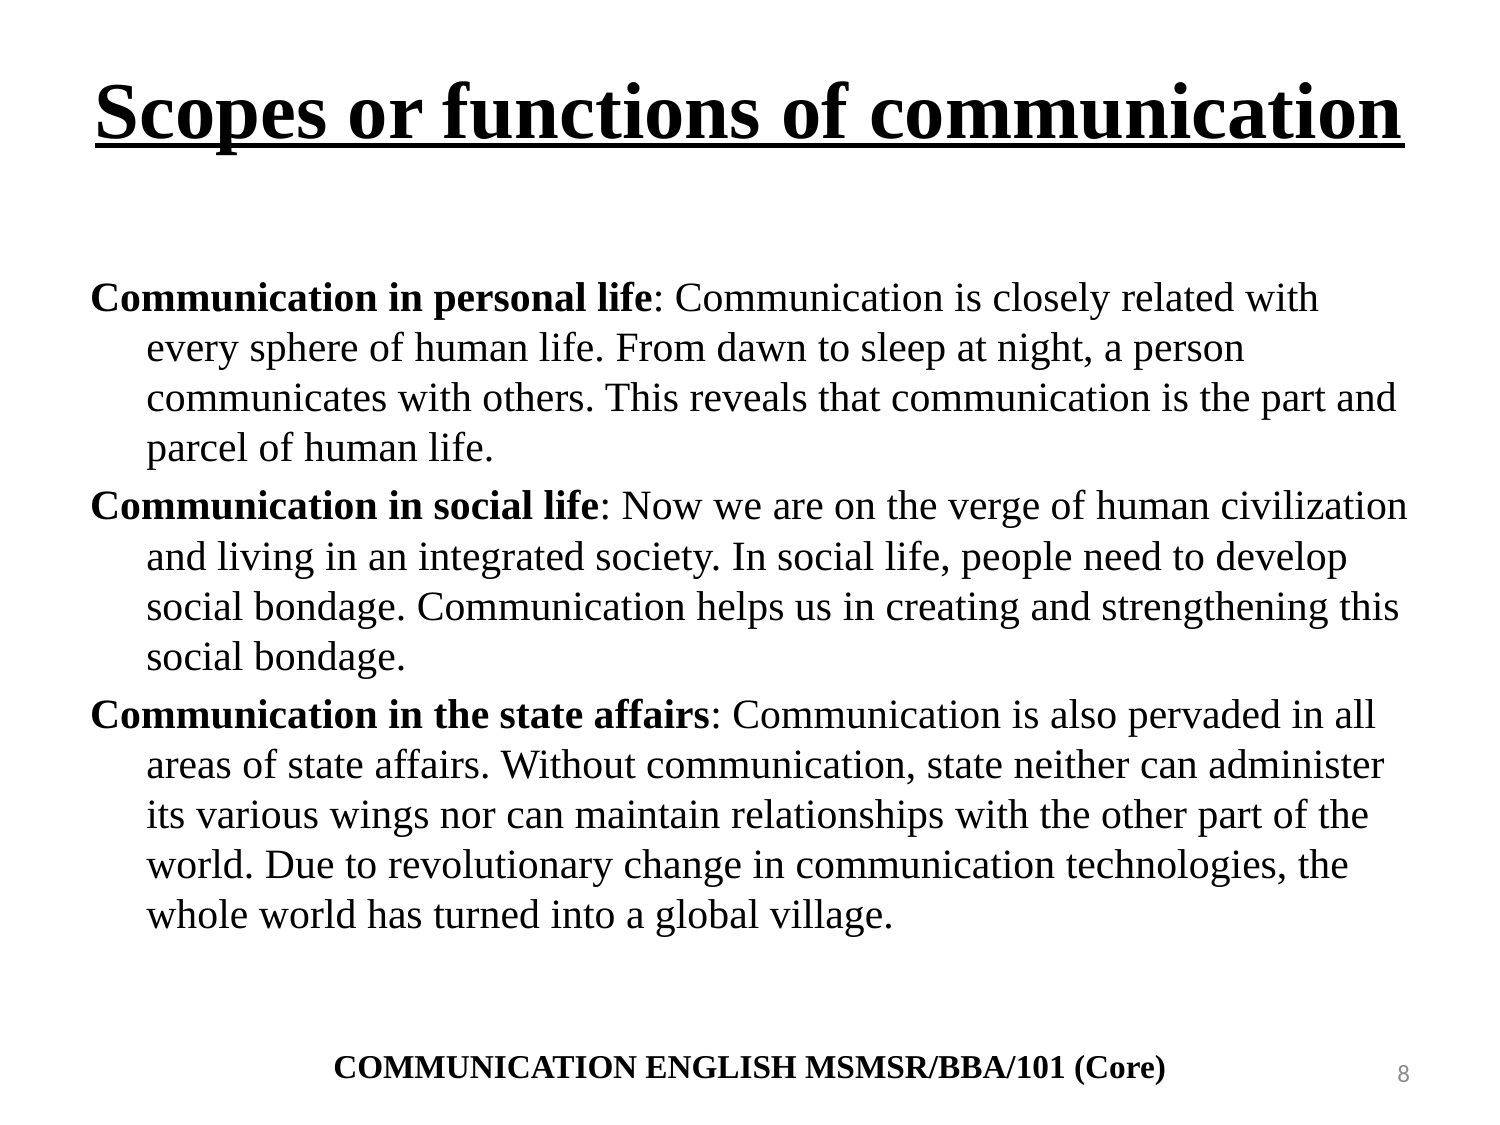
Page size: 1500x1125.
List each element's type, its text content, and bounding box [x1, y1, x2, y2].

slide_number 8 [1074, 1042, 1425, 1103]
text_box COMMUNICATION ENGLISH MSMSR/BBA/101 (Core) [137, 1037, 1363, 1093]
title Scopes or functions of communication [75, 12, 1425, 200]
list Communication in personal life: Communication is closely related with every sphere of human life. From dawn to sleep at night, a person communicates with others. This reveals that communication is the part and parcel of human life. Communication in social life: Now we are on the verge of human civilization and living in an integrated society. In social life, people need to develop social bondage. Communication helps us in creating and strengthening this social bondage. Communication in the state affairs: Communication is also pervaded in all areas of state affairs. Without communication, state neither can administer its various wings nor can maintain relationships with the other part of the world. Due to revolutionary change in communication technologies, the whole world has turned into a global village. [75, 262, 1425, 1005]
